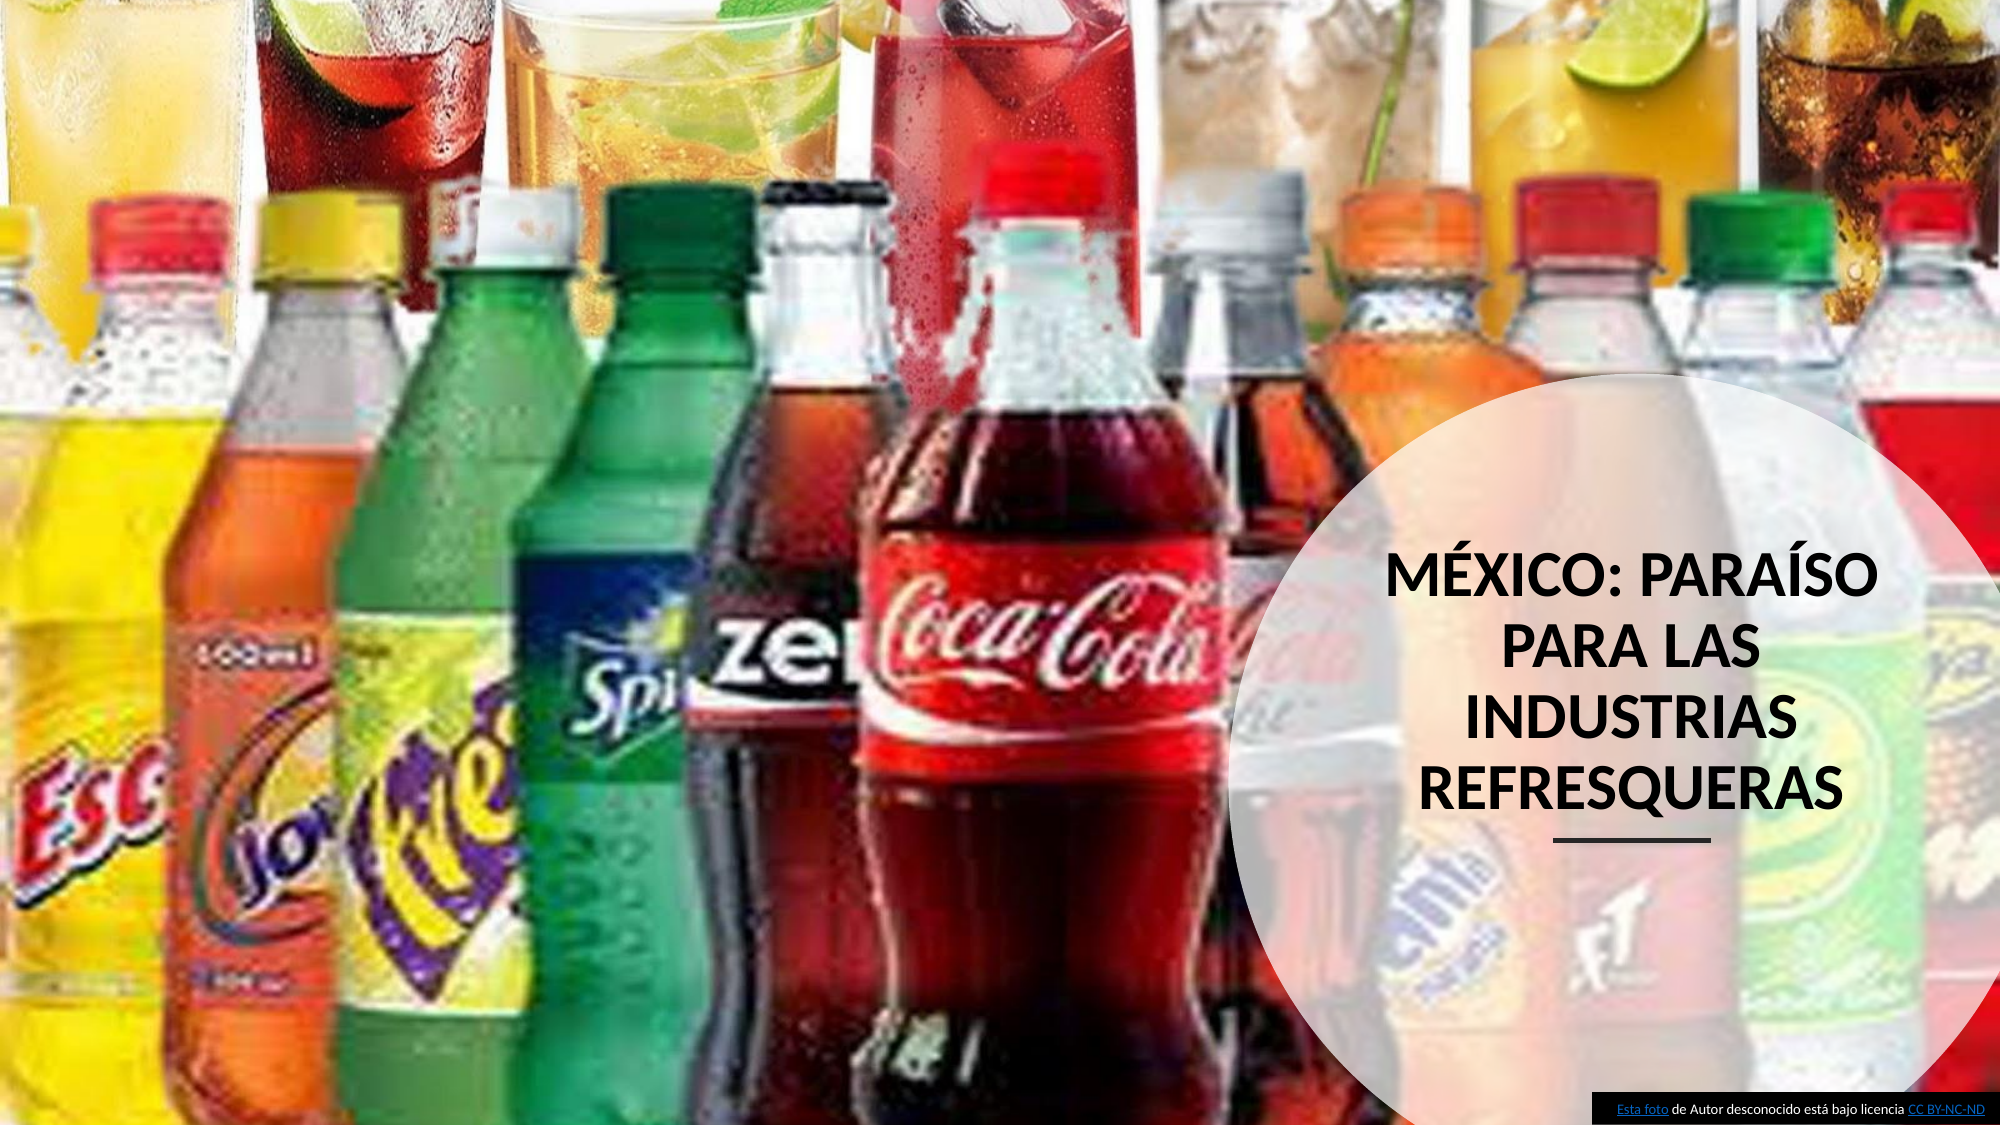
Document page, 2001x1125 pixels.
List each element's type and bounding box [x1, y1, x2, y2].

list [0, 0, 2000, 1125]
